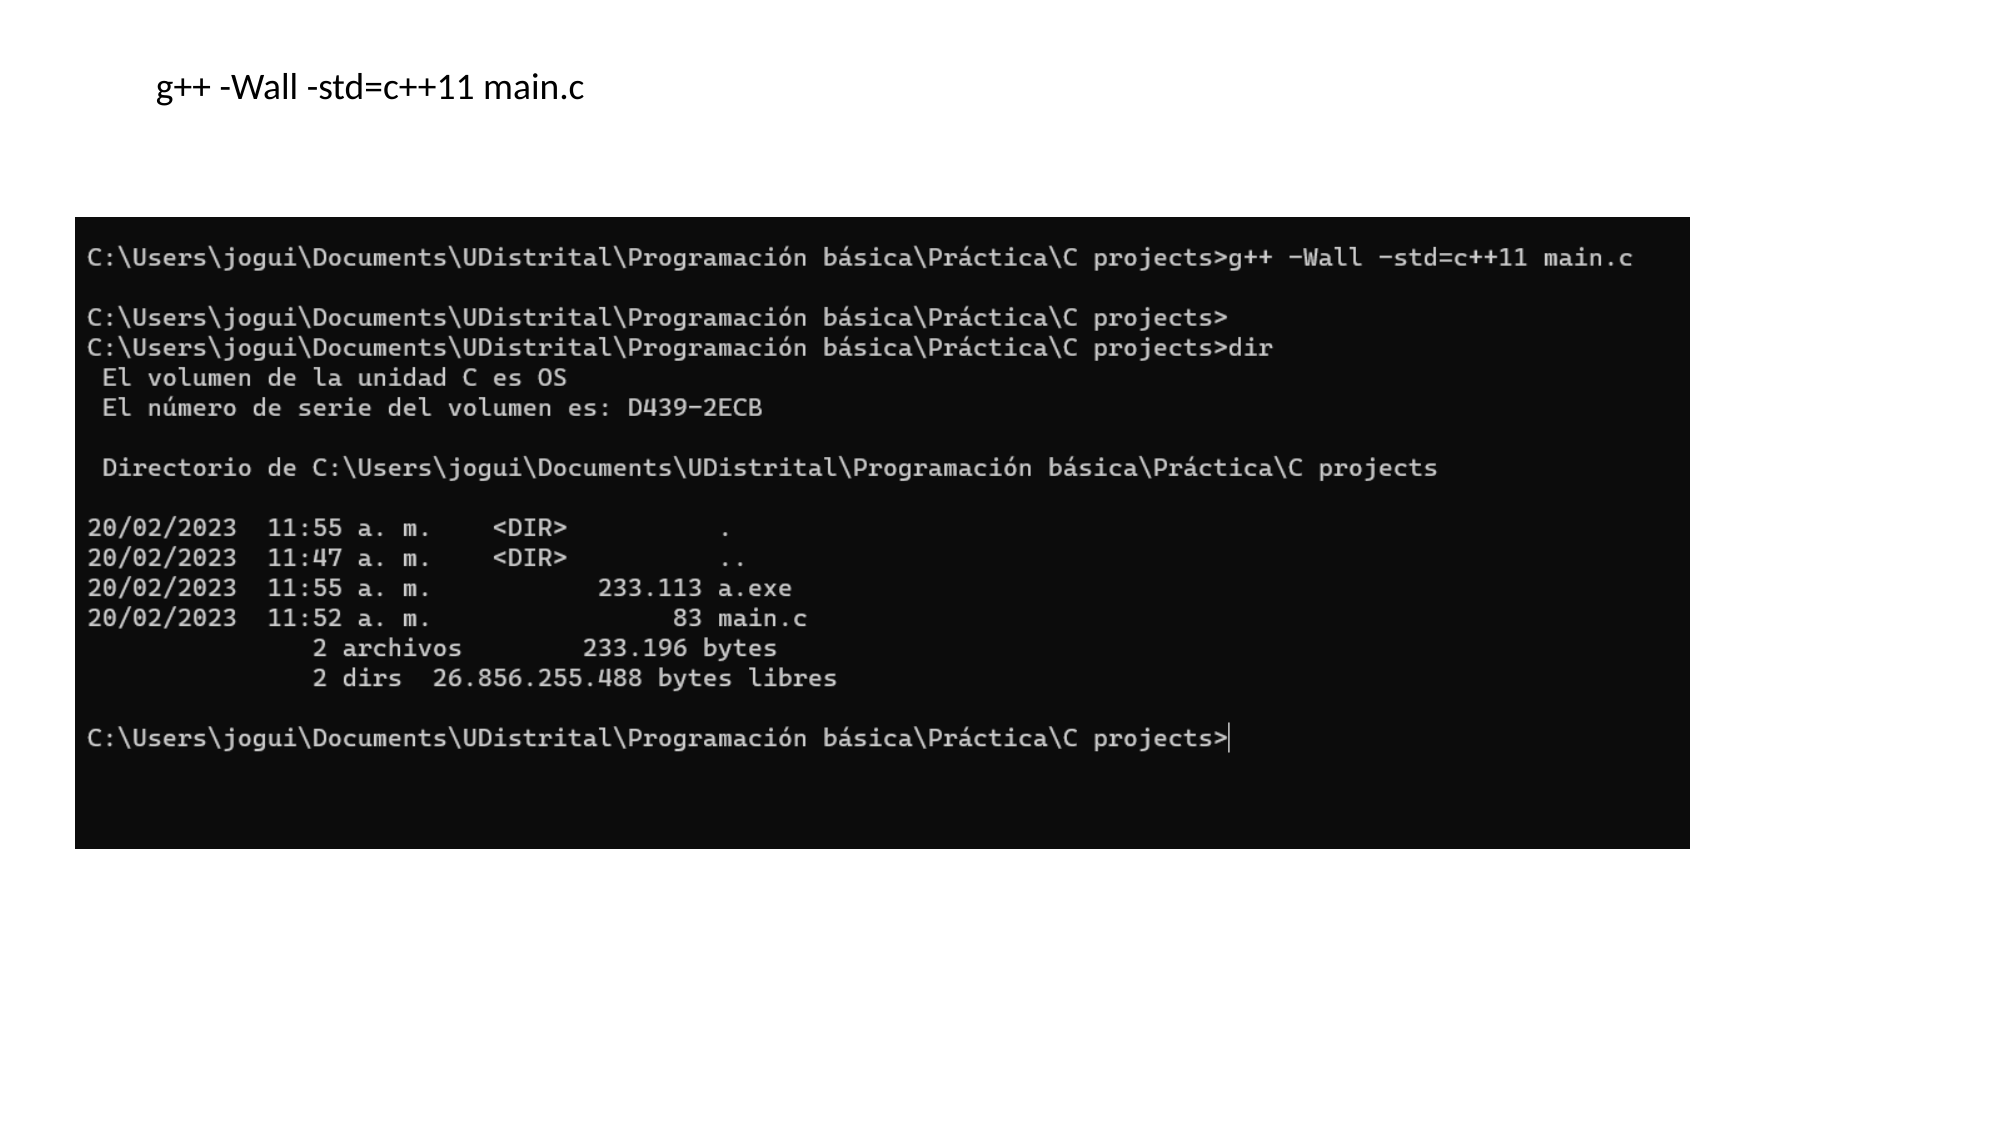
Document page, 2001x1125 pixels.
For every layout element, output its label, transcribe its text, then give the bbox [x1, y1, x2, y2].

text_box g++ -Wall -std=c++11 main.c [141, 54, 1141, 115]
picture [75, 217, 1690, 849]
